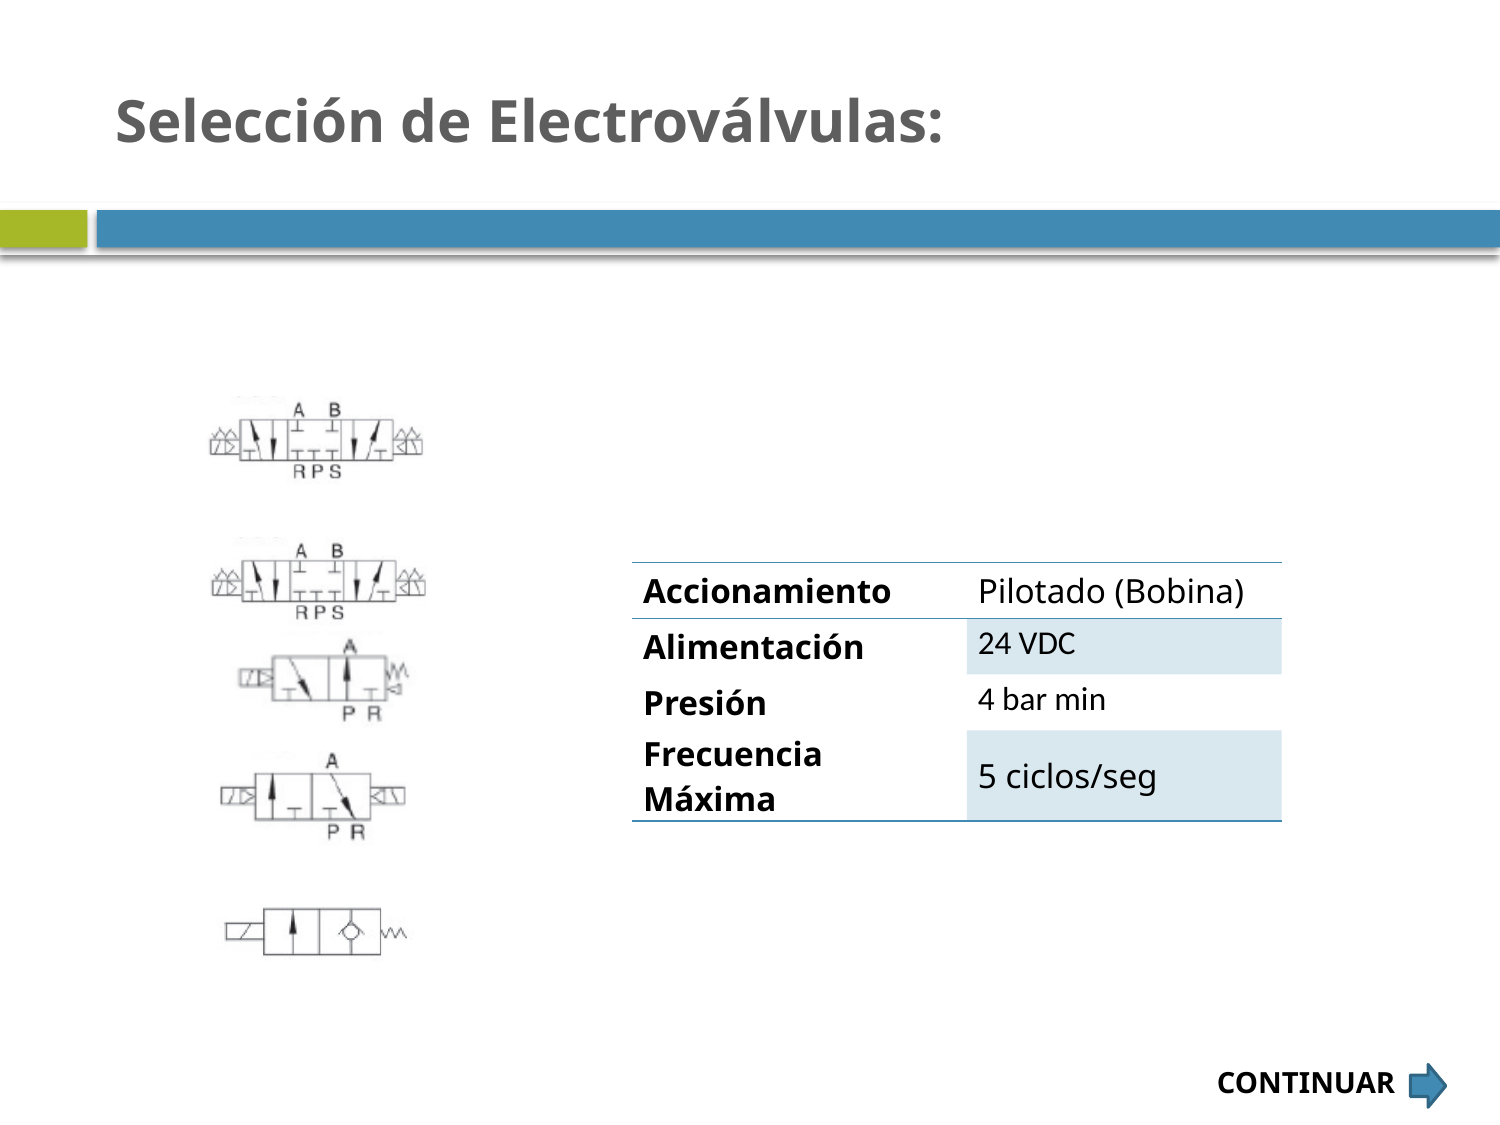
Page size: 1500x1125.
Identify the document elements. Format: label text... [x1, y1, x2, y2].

table_cell Presión [632, 674, 967, 730]
text_box CONTINUAR [1170, 1056, 1442, 1116]
picture [208, 537, 442, 729]
table_cell 24 VDC [967, 619, 1282, 674]
picture [206, 395, 440, 491]
table_header Accionamiento [632, 563, 967, 618]
picture [214, 751, 423, 847]
table_header Pilotado (Bobina) [967, 563, 1282, 618]
table_cell Alimentación [632, 619, 967, 674]
table_cell Frecuencia Máxima [632, 730, 967, 820]
table_cell 5 ciclos/seg [967, 730, 1282, 820]
table_cell 4 bar min [967, 674, 1282, 730]
picture [214, 892, 415, 964]
title Selección de Electroválvulas: [100, 37, 1438, 200]
text_box [1408, 1062, 1447, 1109]
